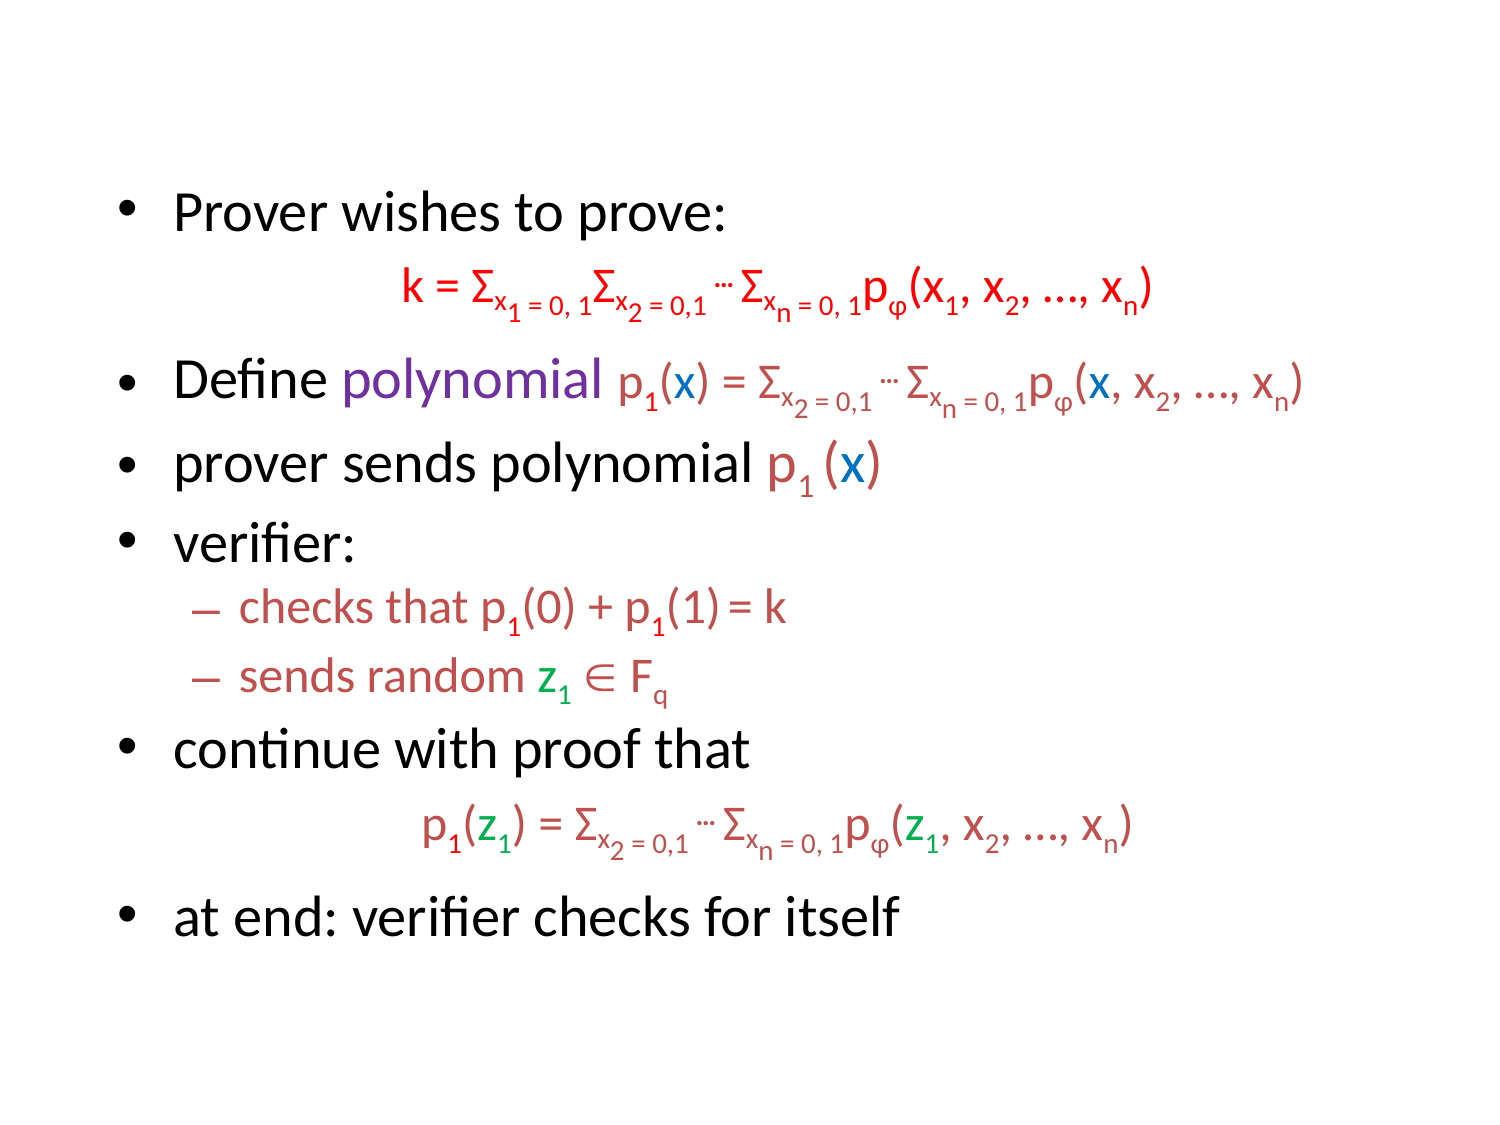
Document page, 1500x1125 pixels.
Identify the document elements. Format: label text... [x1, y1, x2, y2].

text_box Prover wishes to prove: k = Σx1 = 0, 1Σx2 = 0,1 … Σxn = 0, 1pφ(x1, x2, …, xn) Define polynomial p1(x) = Σx2 = 0,1 … Σxn = 0, 1pφ(x, x2, …, xn) prover sends polynomial p1 (x) verifier: checks that p1(0) + p1(1) = k sends random z1  Fq continue with proof that p1(z1) = Σx2 = 0,1 … Σxn = 0, 1pφ(z1, x2, …, xn) at end: verifier checks for itself [102, 165, 1453, 908]
